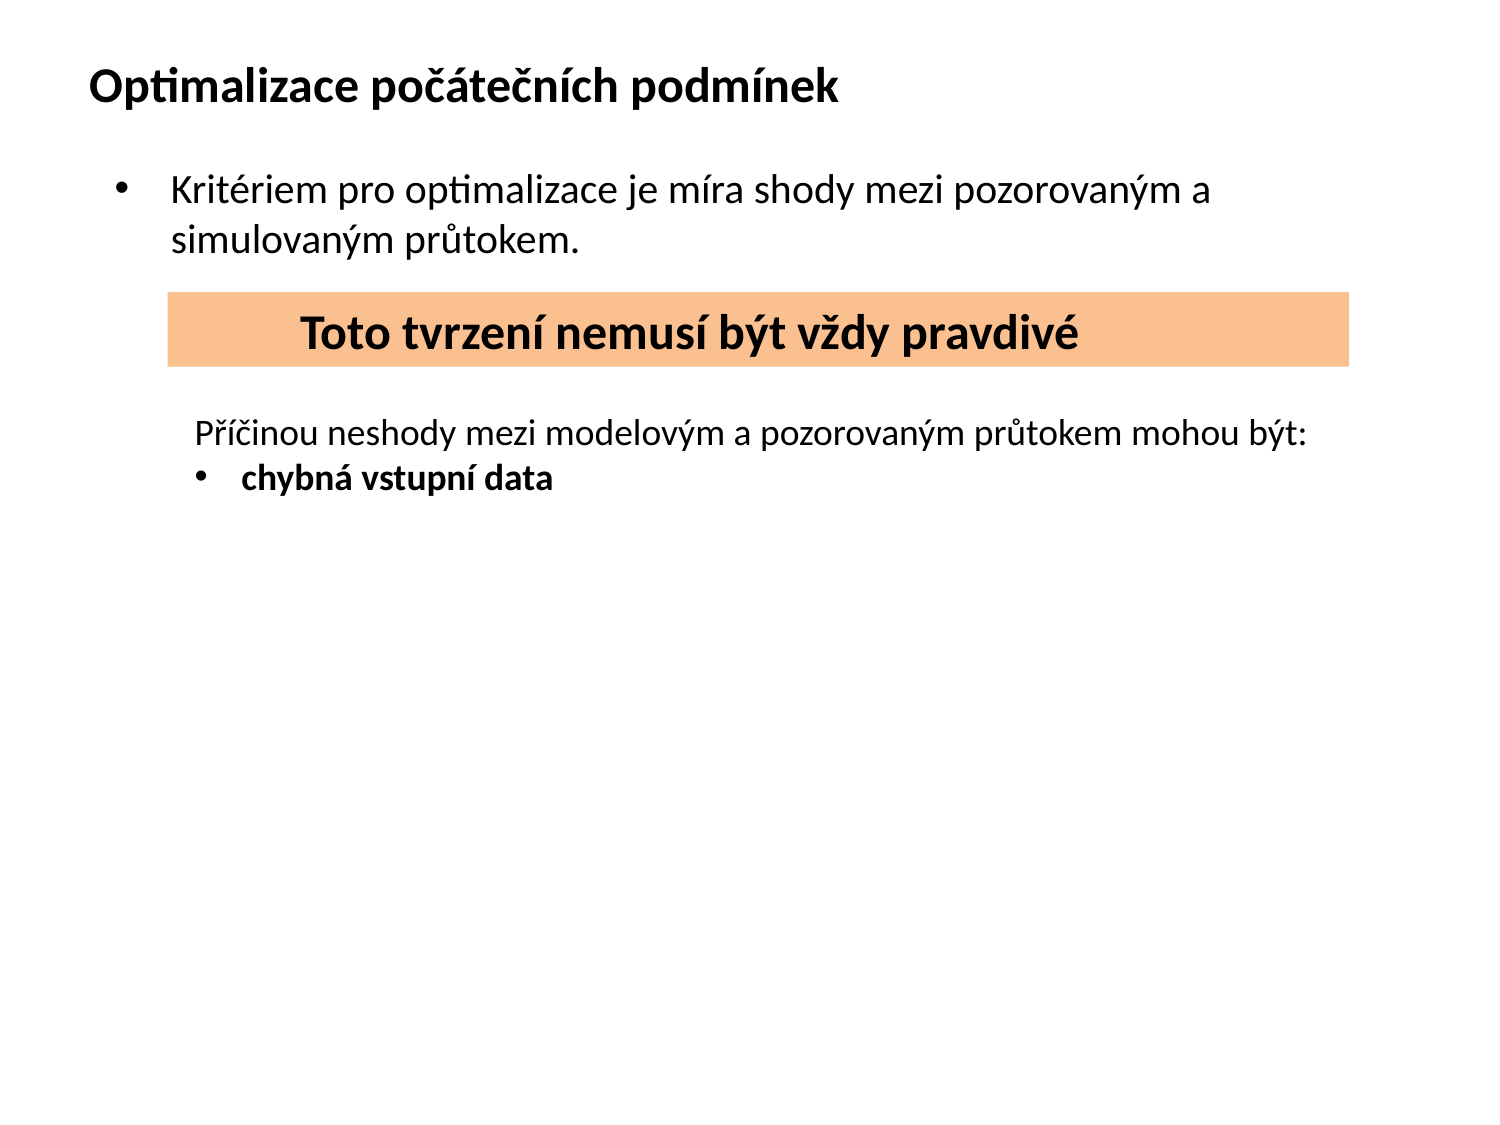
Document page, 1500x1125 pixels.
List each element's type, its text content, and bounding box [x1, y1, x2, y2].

text_box Optimalizace počátečních podmínek [74, 45, 1425, 138]
text_box Toto tvrzení nemusí být vždy pravdivé [167, 292, 1349, 367]
text_box Příčinou neshody mezi modelovým a pozorovaným průtokem mohou být: chybná vstupní data [179, 400, 1324, 506]
text_box Kritériem pro optimalizace je míra shody mezi pozorovaným a simulovaným průtokem. [99, 154, 1411, 1006]
